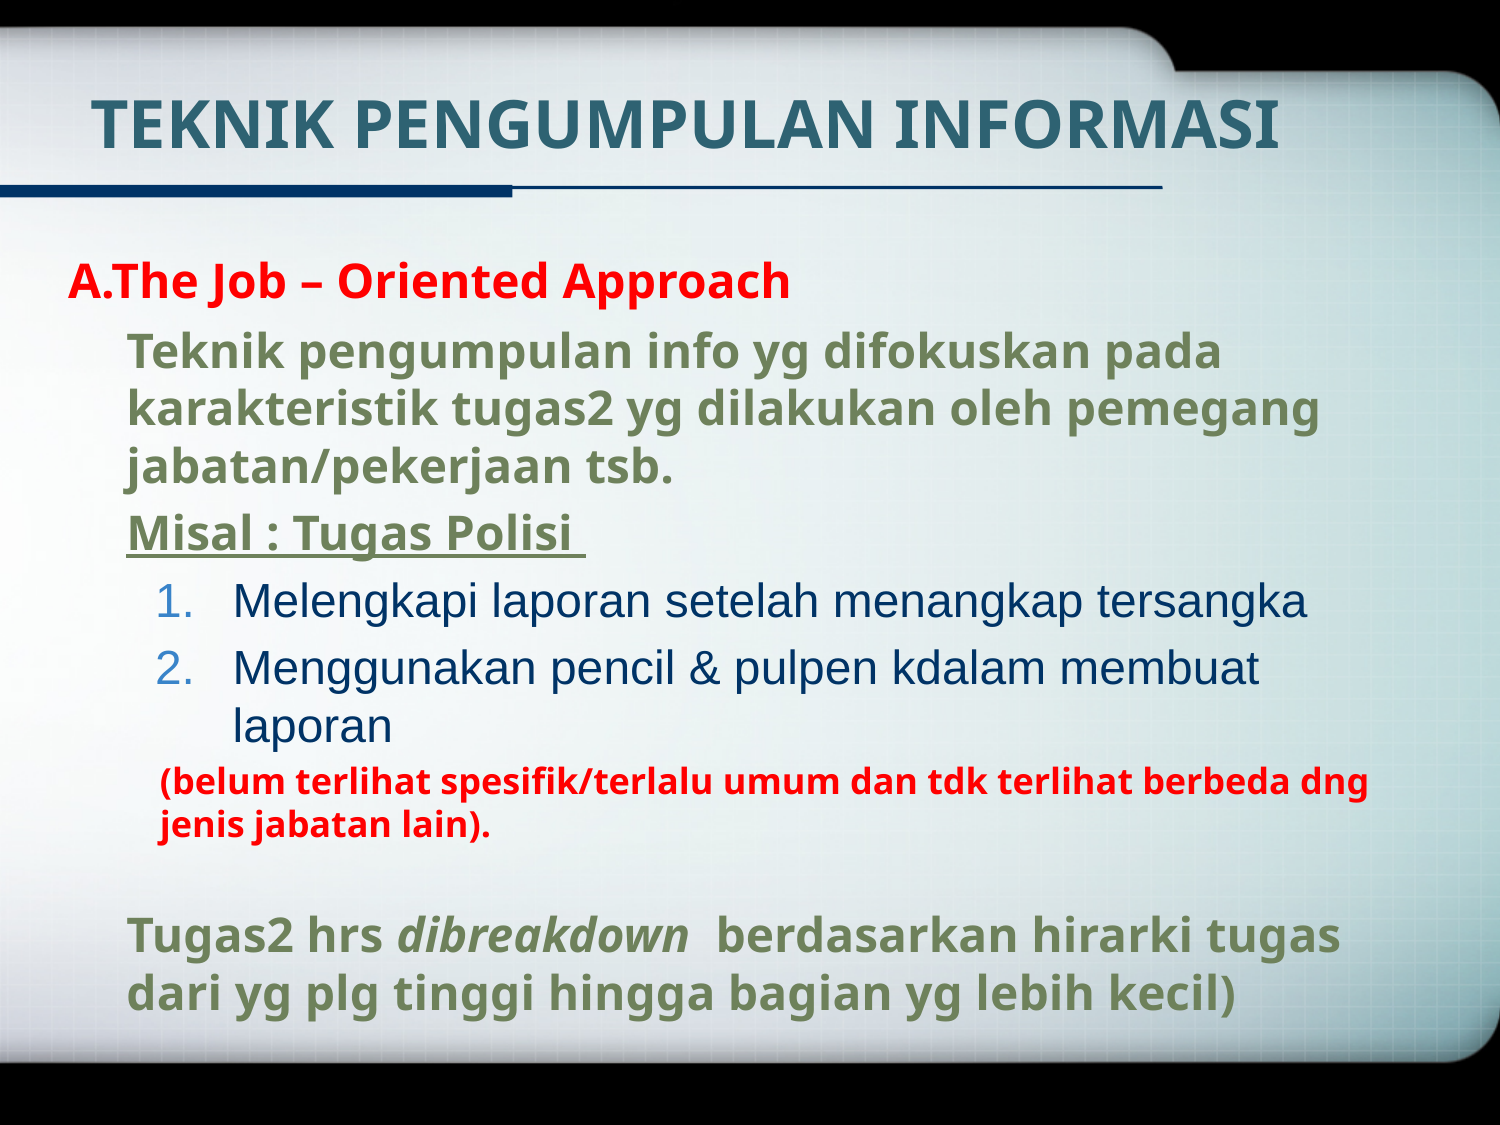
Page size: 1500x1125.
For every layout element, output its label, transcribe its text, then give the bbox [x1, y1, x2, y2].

title TEKNIK PENGUMPULAN INFORMASI [74, 44, 1426, 200]
list A.The Job – Oriented Approach Teknik pengumpulan info yg difokuskan pada karakteristik tugas2 yg dilakukan oleh pemegang jabatan/pekerjaan tsb. Misal : Tugas Polisi Melengkapi laporan setelah menangkap tersangka Menggunakan pencil & pulpen kdalam membuat laporan (belum terlihat spesifik/terlalu umum dan tdk terlihat berbeda dng jenis jabatan lain). Tugas2 hrs dibreakdown berdasarkan hirarki tugas dari yg plg tinggi hingga bagian yg lebih kecil) [52, 242, 1426, 1032]
picture [0, 0, 1500, 1125]
